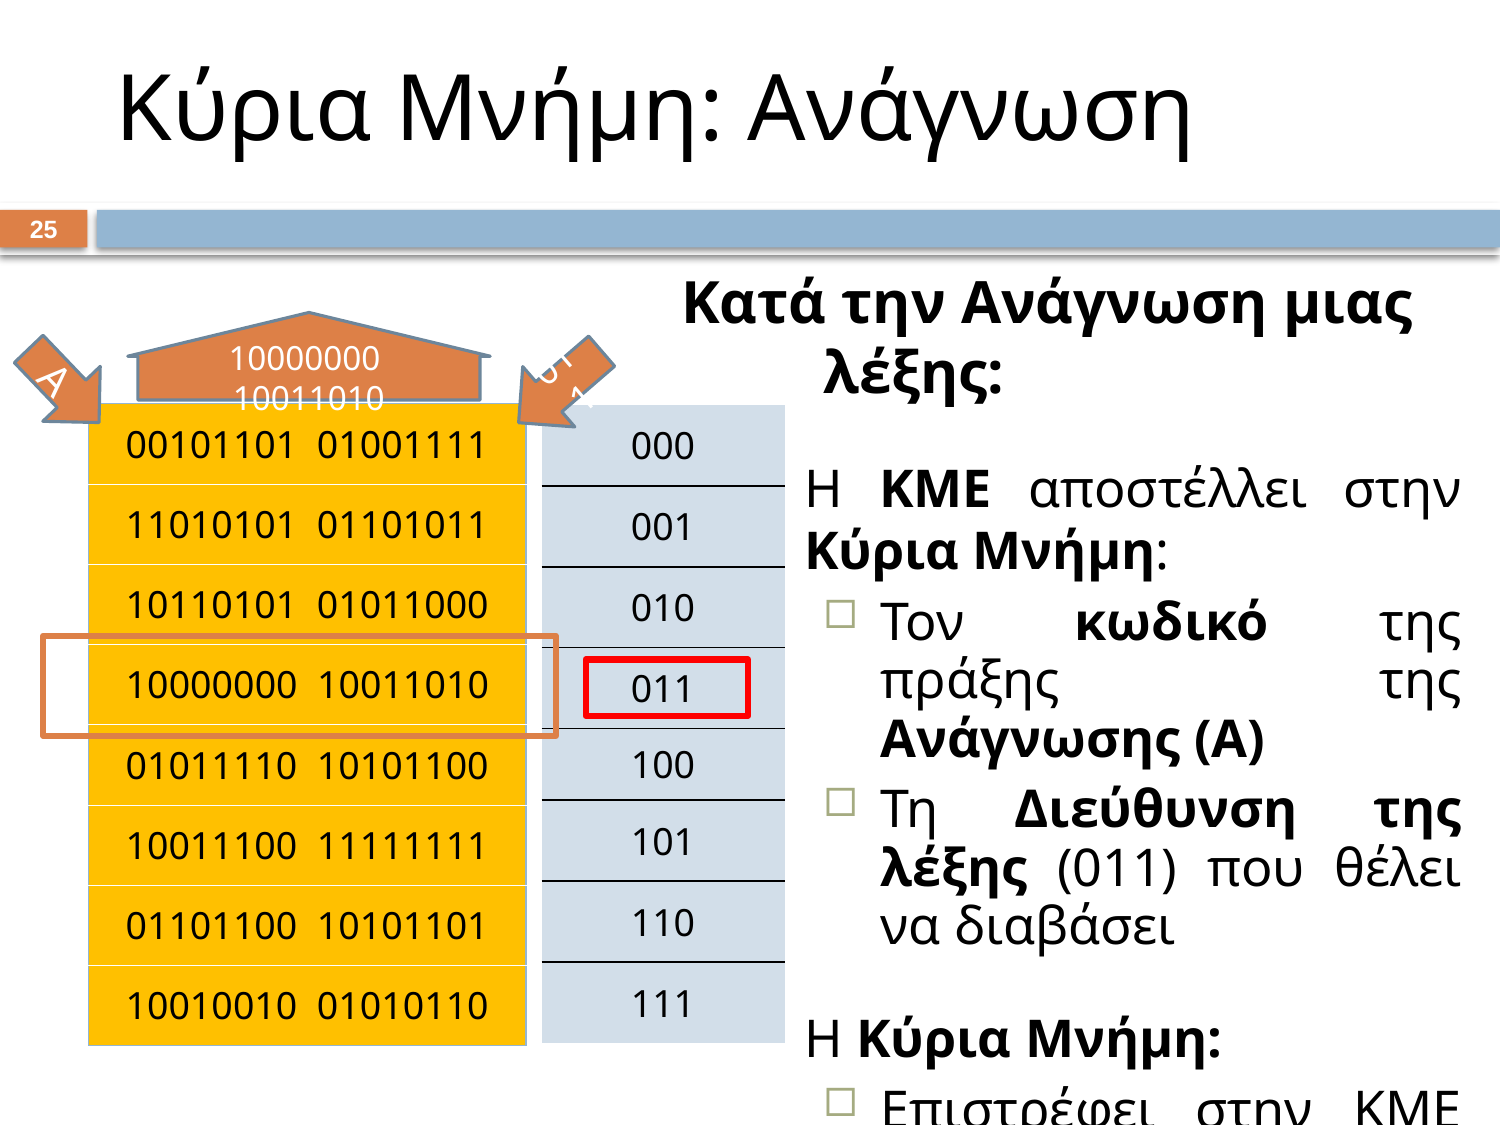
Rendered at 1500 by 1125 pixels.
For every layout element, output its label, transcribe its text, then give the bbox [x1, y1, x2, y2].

table_cell 100 [542, 729, 785, 799]
table_header 00101101 01001111 [89, 404, 525, 484]
table_cell 110 [542, 882, 785, 961]
table_cell 011 [557, 648, 785, 728]
table_cell 10110101 01011000 [89, 565, 525, 634]
table_cell 11010101 01101011 [89, 485, 525, 564]
text_box [584, 658, 750, 717]
text_box 10000000 10011010 [126, 310, 492, 402]
table_cell 01101100 10101101 [89, 886, 525, 965]
slide_number 24 [0, 208, 88, 249]
table_header 000 [542, 405, 785, 485]
table_cell 111 [542, 963, 785, 1043]
text_box [42, 634, 557, 737]
list Κατά την Ανάγνωση μιας λέξης: Η ΚΜΕ αποστέλλει στην Κύρια Μνήμη: Τον κωδικό της πράξης της Ανάγνωσης (Α) Τη Διεύθυνση της λέξης (011) που θέλει να διαβάσει Η Κύρια Μνήμη: Επιστρέφει στην ΚΜΕ τα μπιτ της λέξης. [77, 257, 1478, 1125]
text_box 011 [517, 334, 616, 429]
table_cell 01011110 10101100 [89, 737, 525, 805]
table_cell 101 [542, 801, 785, 880]
table_cell 10011100 11111111 [89, 806, 525, 885]
title Κύρια Μνήμη: Ανάγνωση [100, 12, 1500, 213]
table_cell 10010010 01010110 [89, 966, 525, 1045]
text_box Α [13, 334, 102, 425]
table_cell 001 [542, 487, 785, 566]
table_cell 010 [542, 568, 785, 647]
